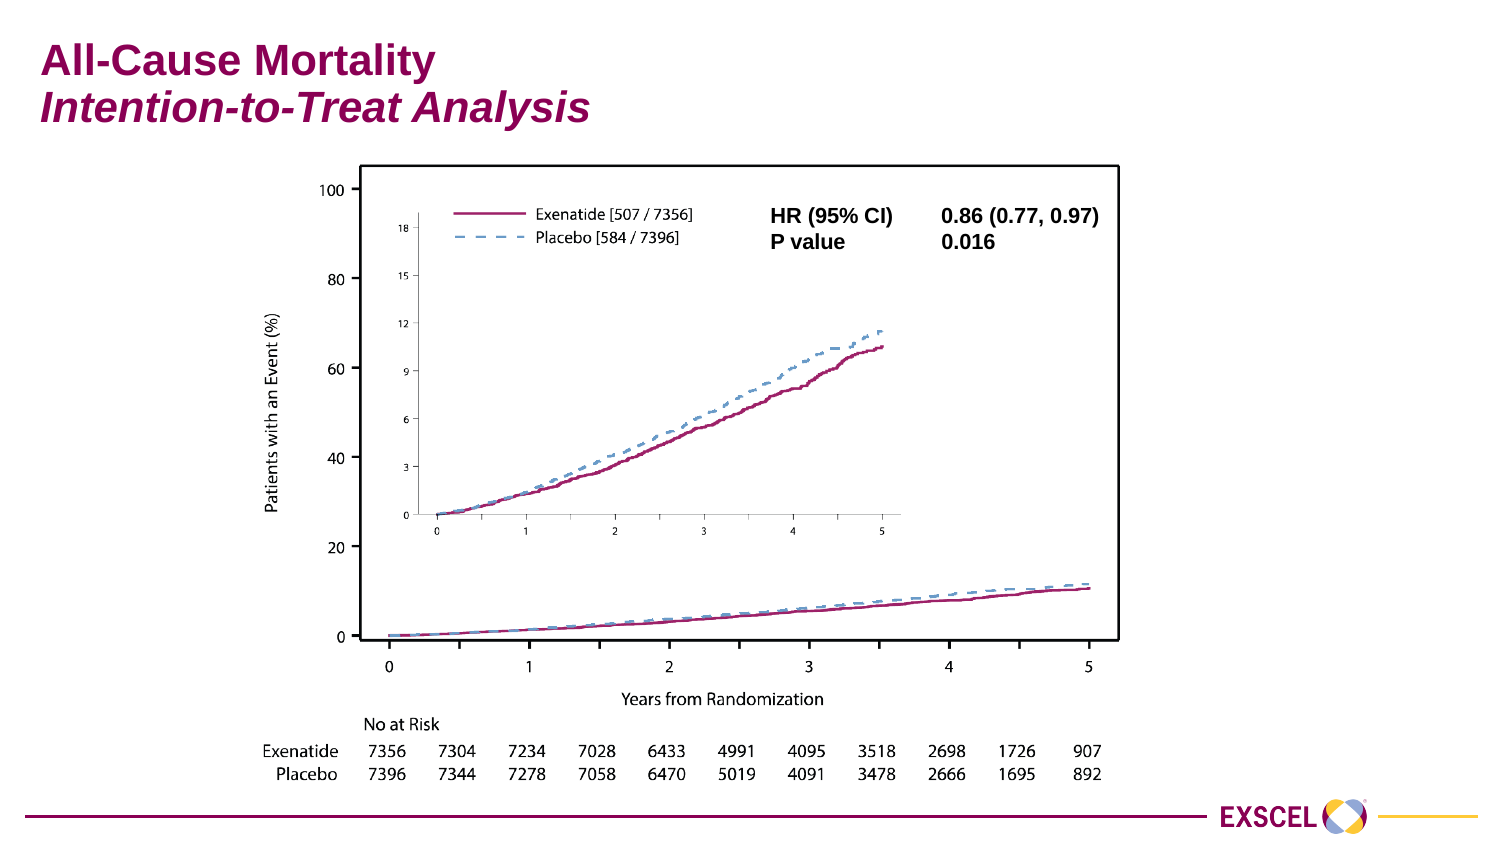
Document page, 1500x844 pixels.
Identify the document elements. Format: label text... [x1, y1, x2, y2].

title All-Cause Mortality Intention-to-Treat Analysis [28, 26, 1331, 143]
picture [1221, 799, 1367, 834]
picture [242, 151, 1134, 799]
